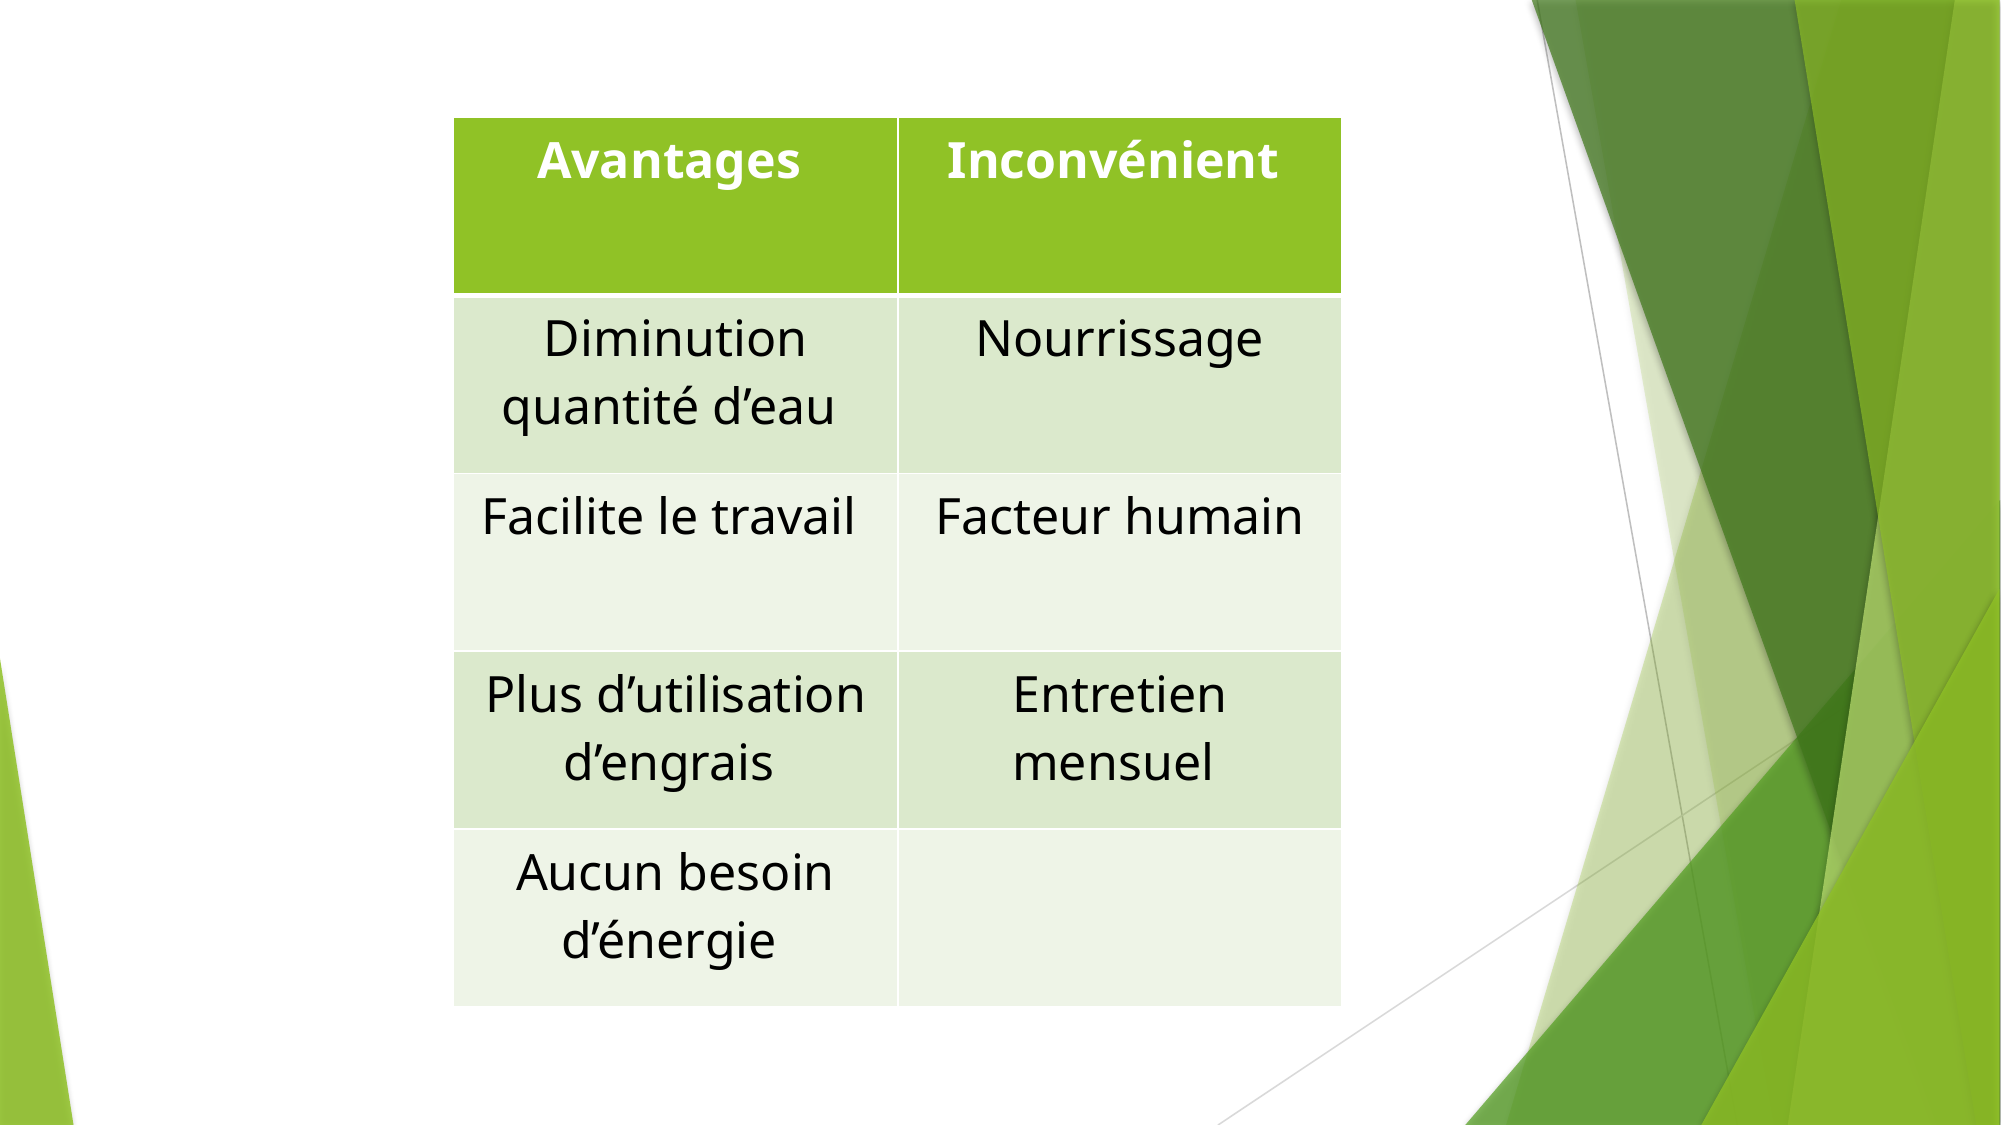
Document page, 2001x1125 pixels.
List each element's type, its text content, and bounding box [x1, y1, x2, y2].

table_cell Diminution quantité d’eau [454, 298, 897, 473]
table_cell Entretien mensuel [899, 652, 1341, 828]
table_cell [899, 830, 1341, 1006]
table_cell Facteur humain [899, 474, 1341, 650]
table_cell Plus d’utilisation d’engrais [454, 652, 897, 828]
table_cell Nourrissage [899, 298, 1341, 473]
table_cell Aucun besoin d’énergie [454, 830, 897, 1006]
table_header Inconvénient [899, 118, 1341, 293]
table_cell Facilite le travail [454, 474, 897, 650]
table_header Avantages [454, 118, 897, 293]
